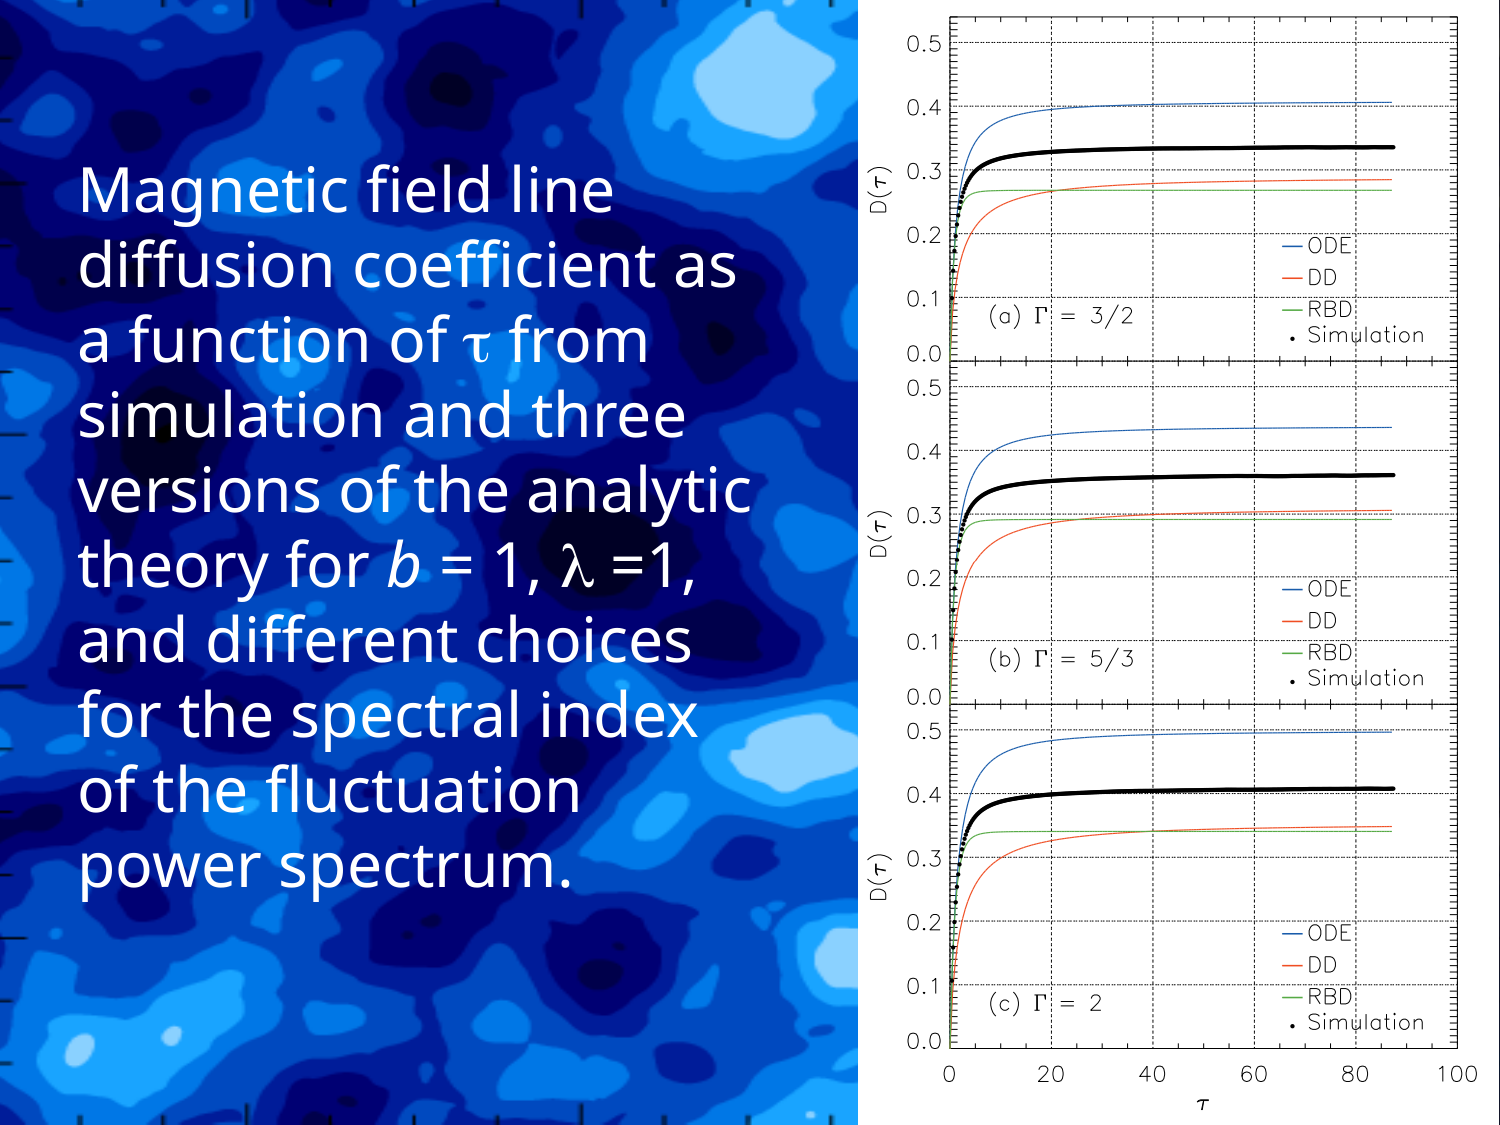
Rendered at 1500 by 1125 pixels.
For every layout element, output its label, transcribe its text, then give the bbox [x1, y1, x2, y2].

text_box Magnetic field line diffusion coefficient as a function of t from simulation and three versions of the analytic theory for b = 1, l =1, and different choices for the spectral index of the fluctuation power spectrum. [62, 93, 788, 1032]
picture [0, 0, 1500, 1125]
